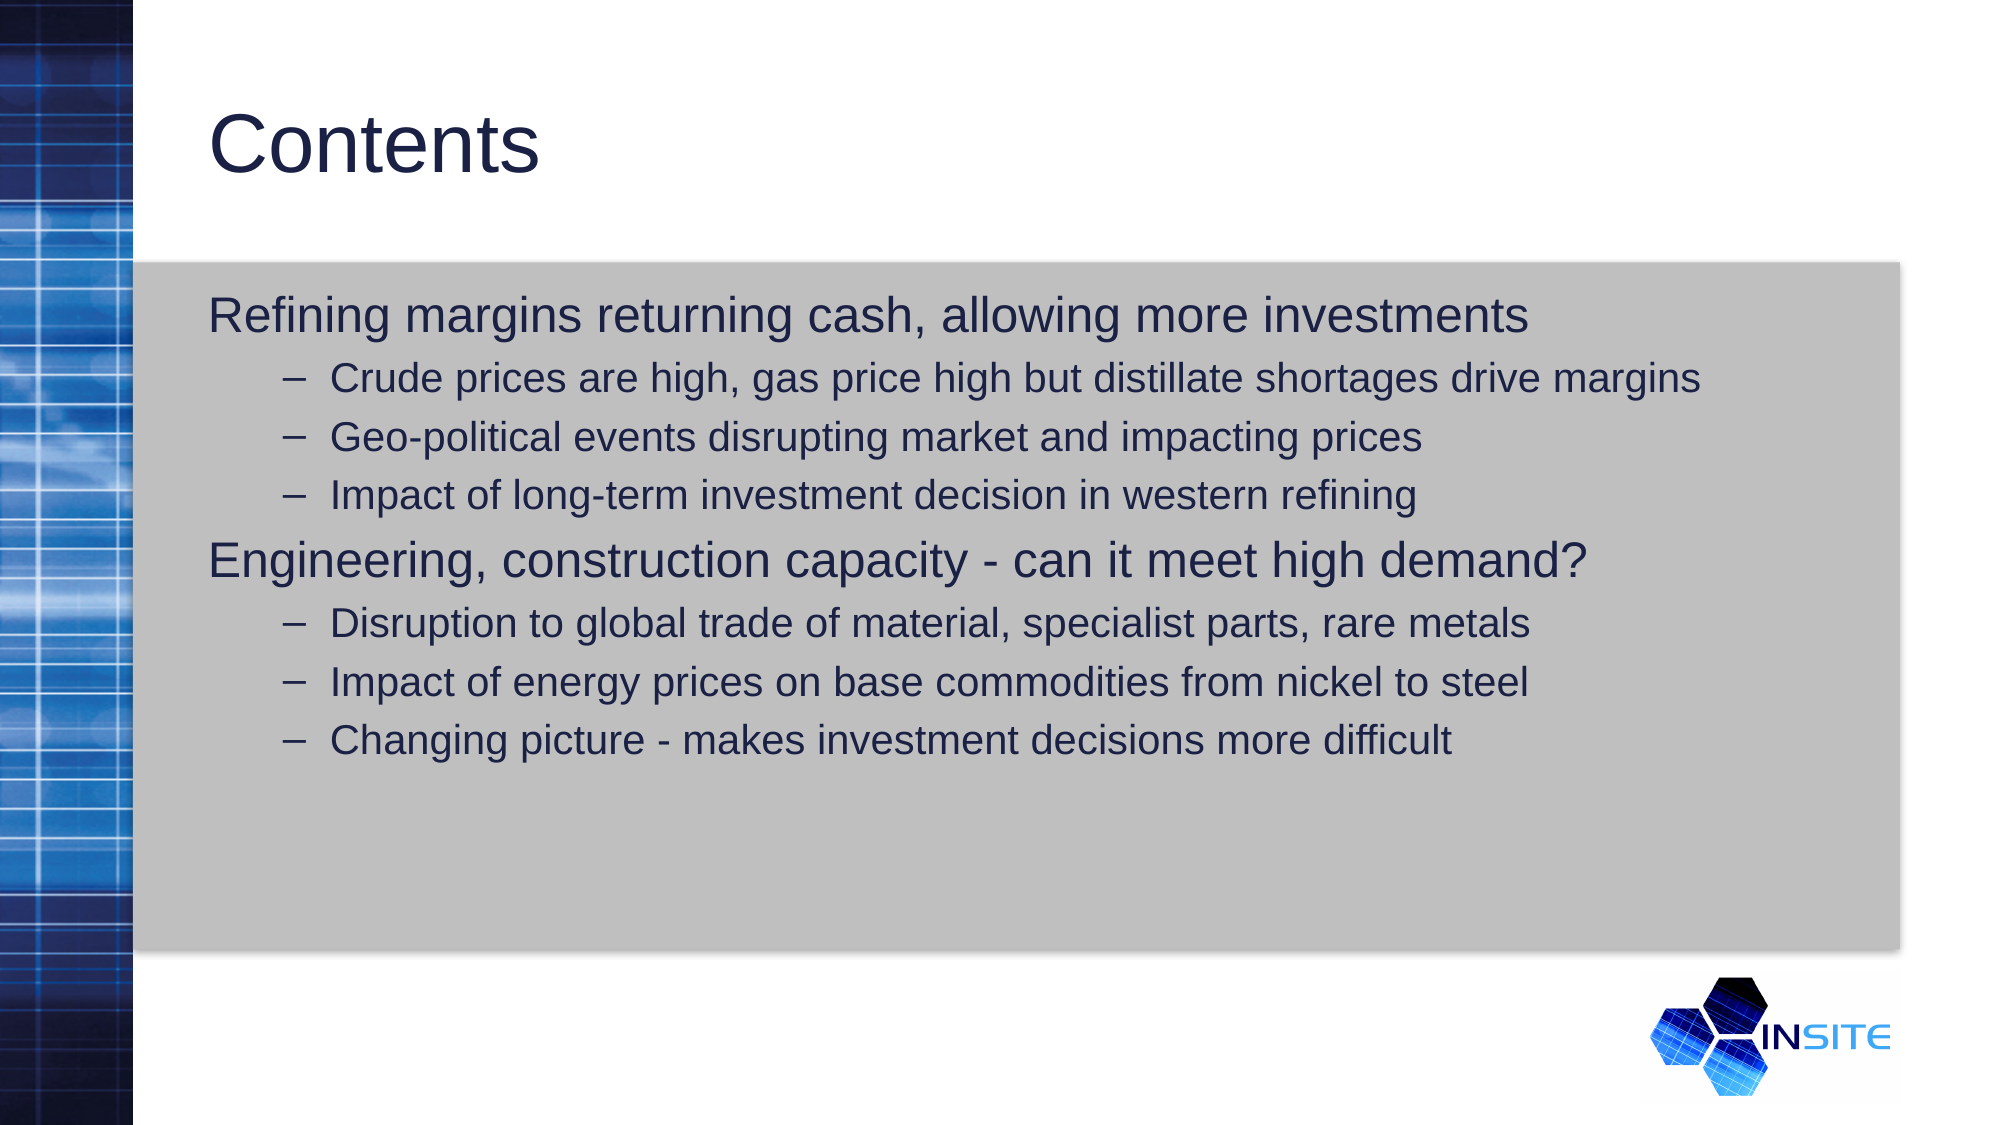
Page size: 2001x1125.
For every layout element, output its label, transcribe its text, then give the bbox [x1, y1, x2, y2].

picture [0, 0, 133, 1125]
picture [1639, 970, 1900, 1104]
title Contents [193, 45, 1900, 233]
list Refining margins returning cash, allowing more investments Crude prices are high, gas price high but distillate shortages drive margins Geo-political events disrupting market and impacting prices Impact of long-term investment decision in western refining Engineering, construction capacity - can it meet high demand? Disruption to global trade of material, specialist parts, rare metals Impact of energy prices on base commodities from nickel to steel Changing picture - makes investment decisions more difficult [193, 275, 1802, 850]
